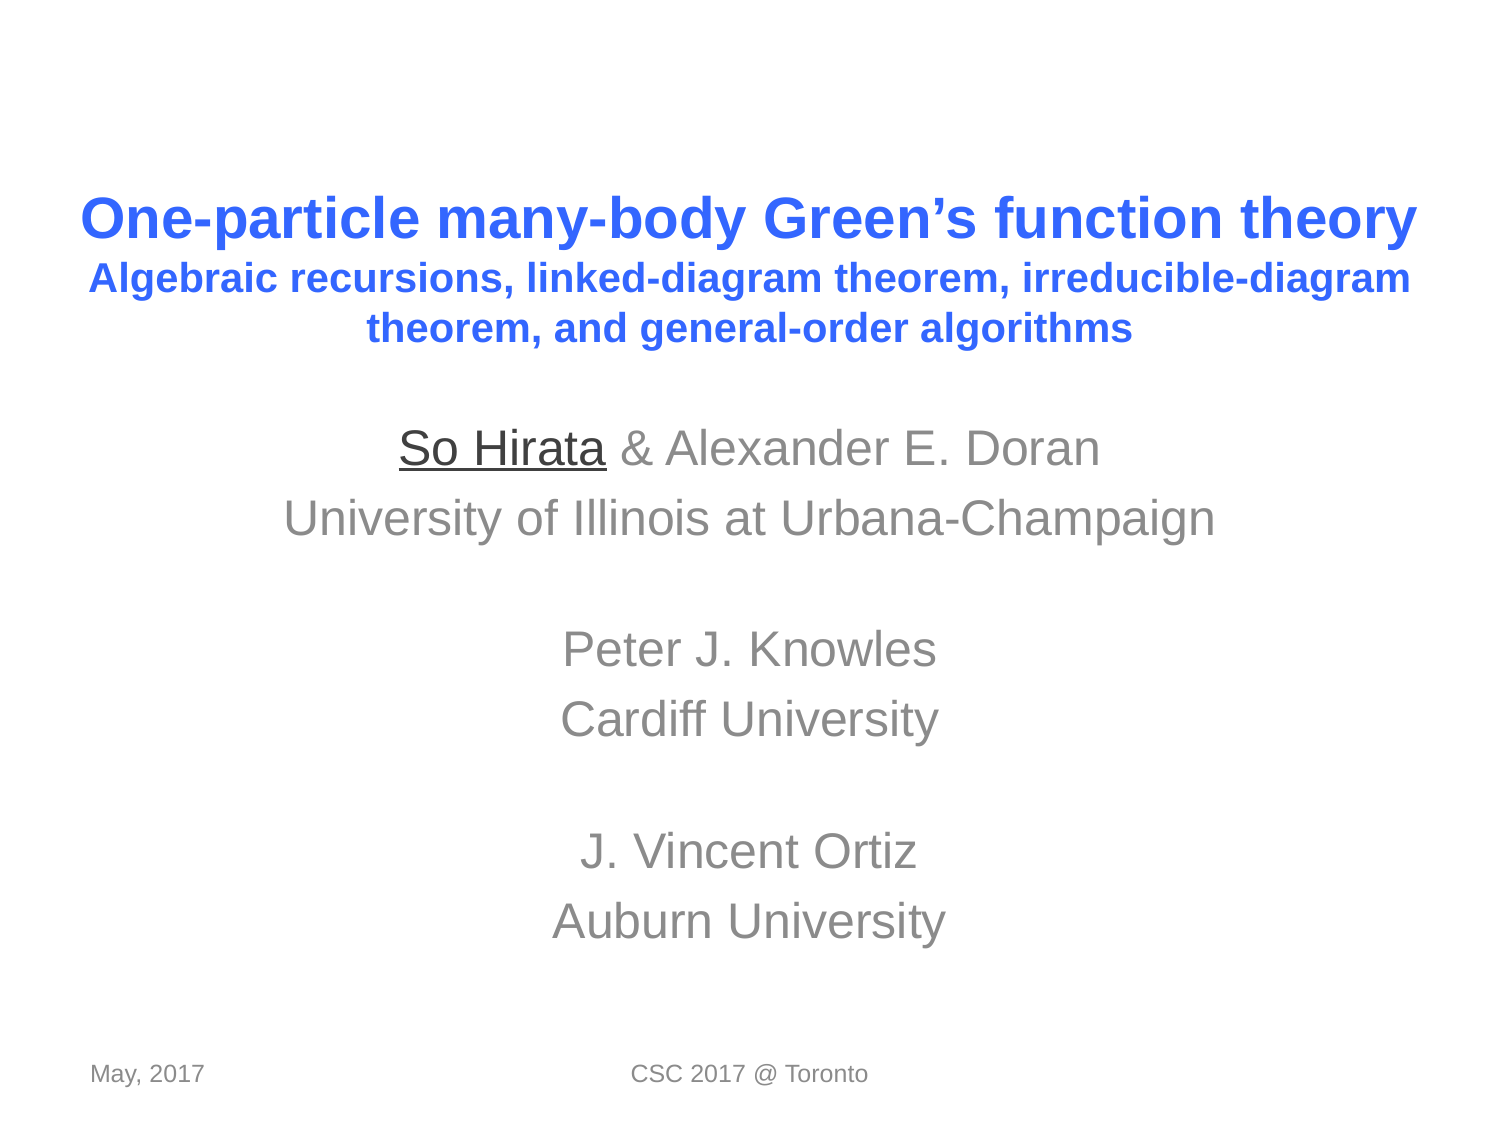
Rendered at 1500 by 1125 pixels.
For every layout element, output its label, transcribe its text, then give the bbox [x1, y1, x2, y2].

text_box J. Vincent Ortiz Auburn University [224, 811, 1275, 976]
subtitle So Hirata & Alexander E. Doran University of Illinois at Urbana-Champaign [225, 407, 1275, 573]
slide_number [75, 1042, 425, 1103]
title One-particle many-body Green’s function theory Algebraic recursions, linked-diagram theorem, irreducible-diagram theorem, and general-order algorithms [0, 123, 1500, 408]
footer CSC 2017 @ Toronto [512, 1042, 988, 1103]
text_box Peter J. Knowles Cardiff University [224, 609, 1275, 774]
